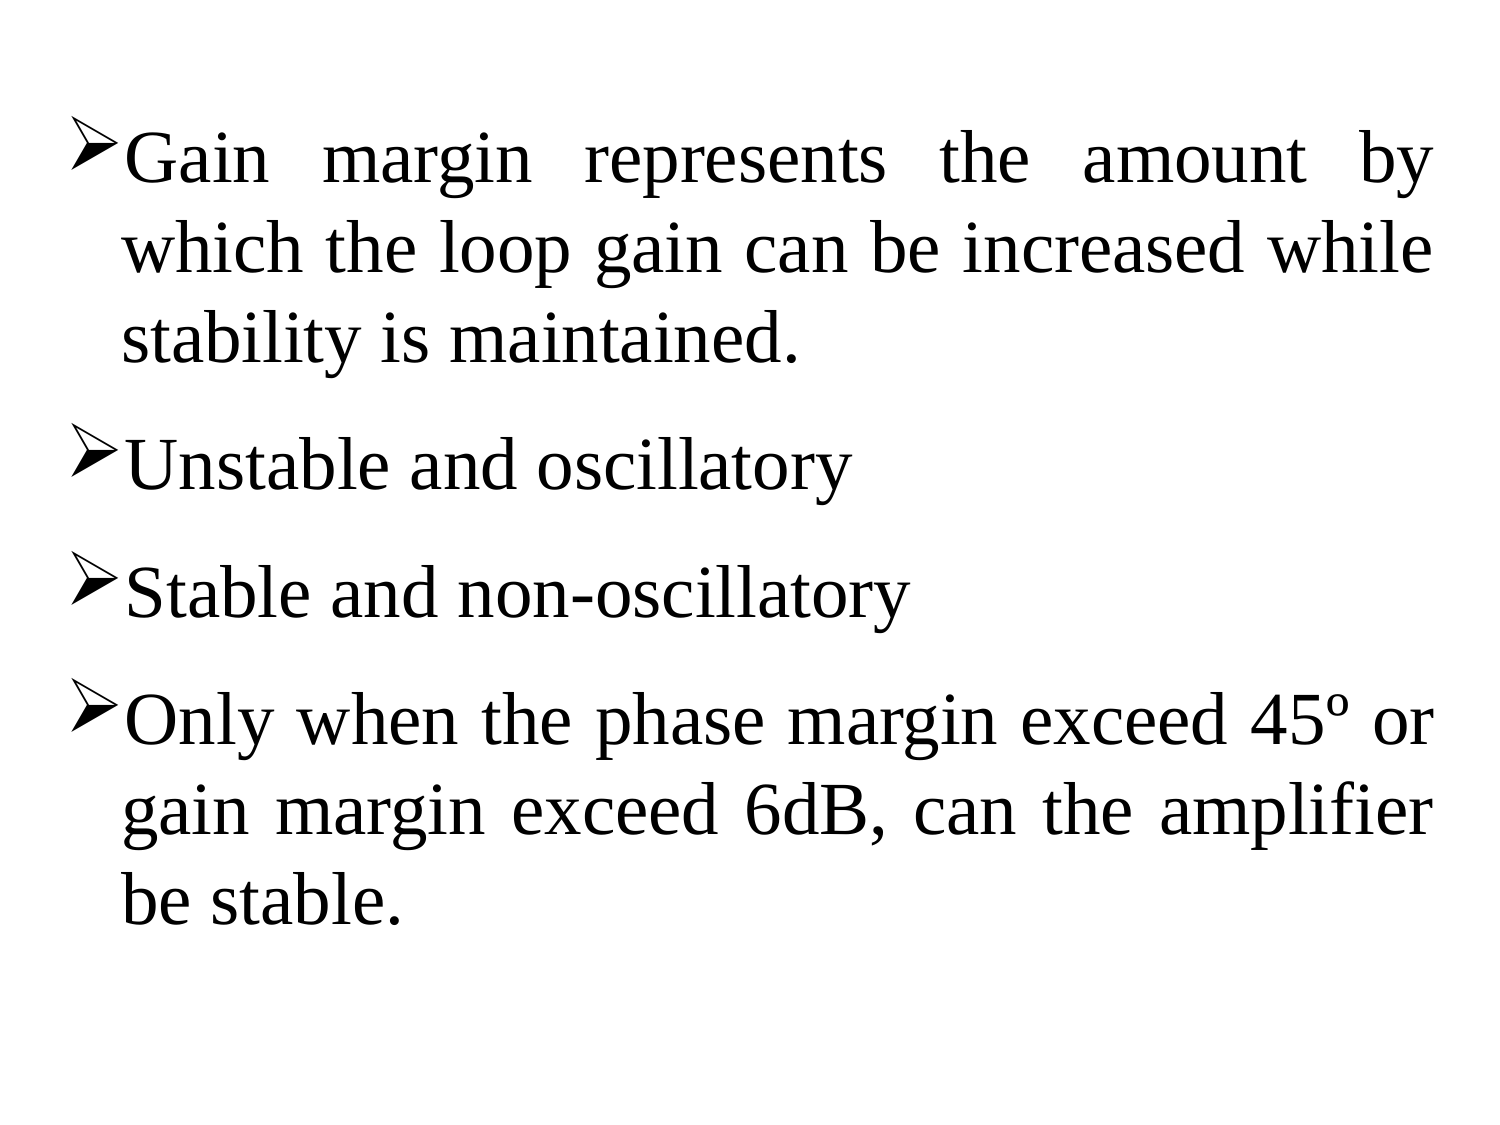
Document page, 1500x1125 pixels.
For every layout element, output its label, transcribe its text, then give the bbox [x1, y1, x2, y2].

list Gain margin represents the amount by which the loop gain can be increased while stability is maintained. Unstable and oscillatory Stable and non-oscillatory Only when the phase margin exceed 45º or gain margin exceed 6dB, can the amplifier be stable. [49, 99, 1451, 988]
